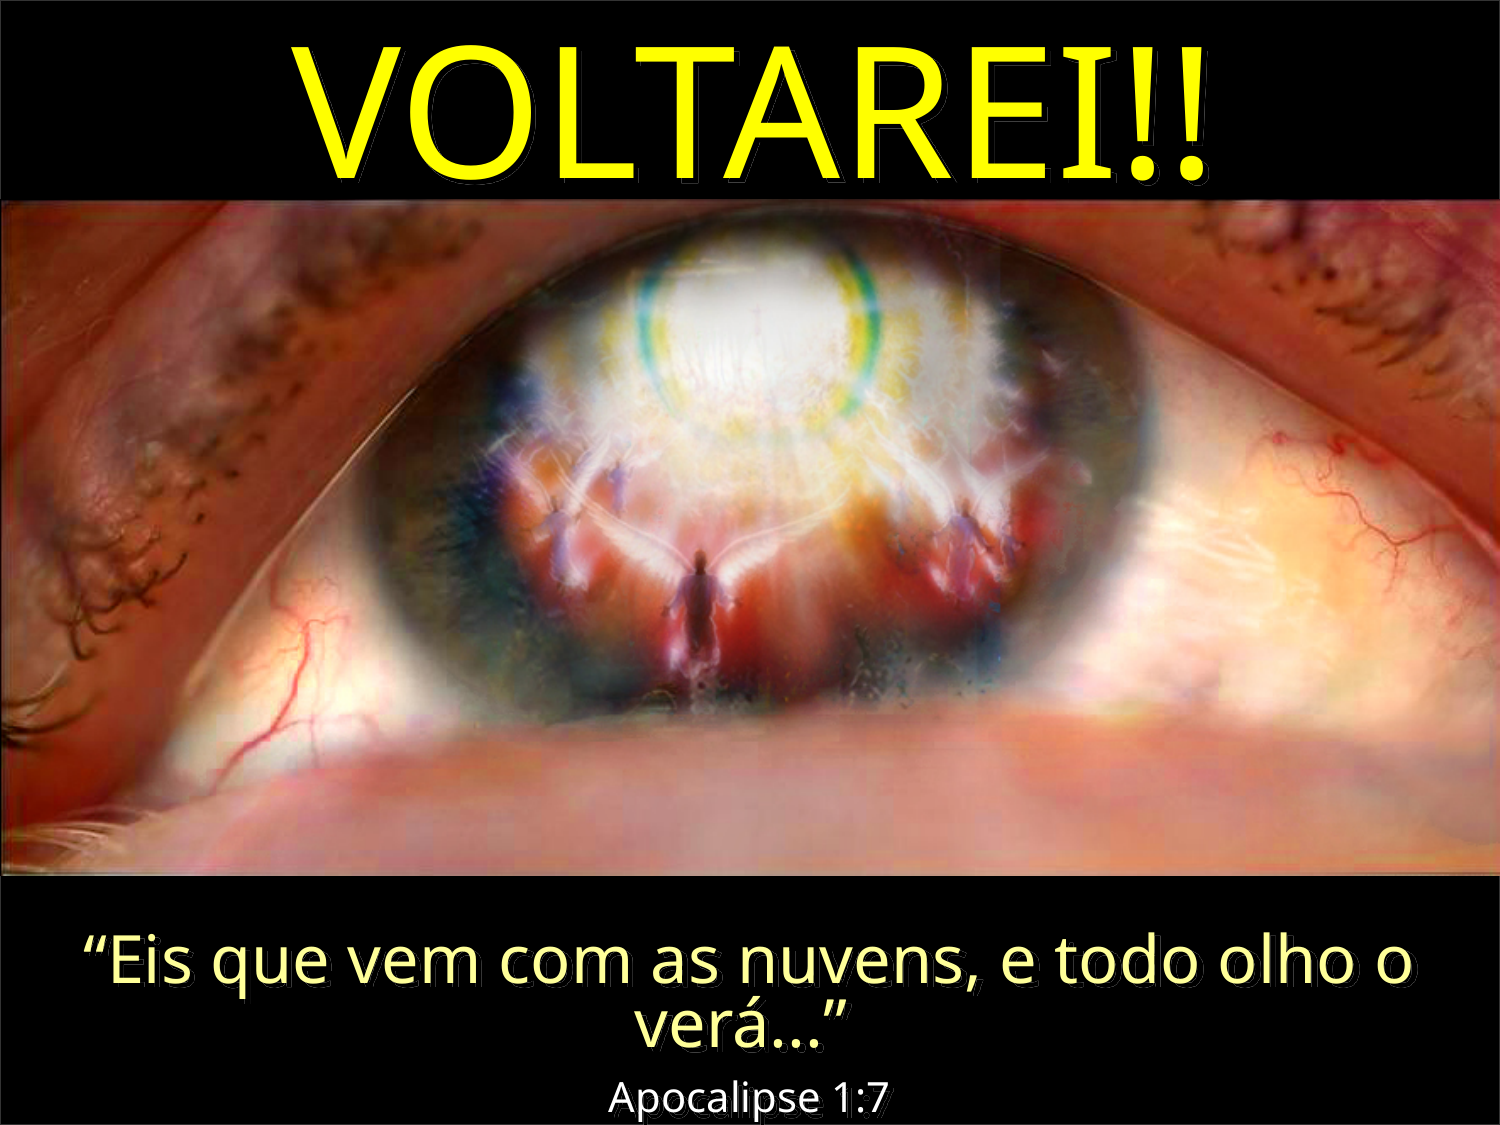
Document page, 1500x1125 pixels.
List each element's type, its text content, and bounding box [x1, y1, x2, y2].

text_box VOLTAREI!! [276, 0, 1233, 199]
picture [0, 199, 1500, 876]
text_box “Eis que vem com as nuvens, e todo olho o verá...” Apocalipse 1:7 [0, 924, 1500, 1125]
